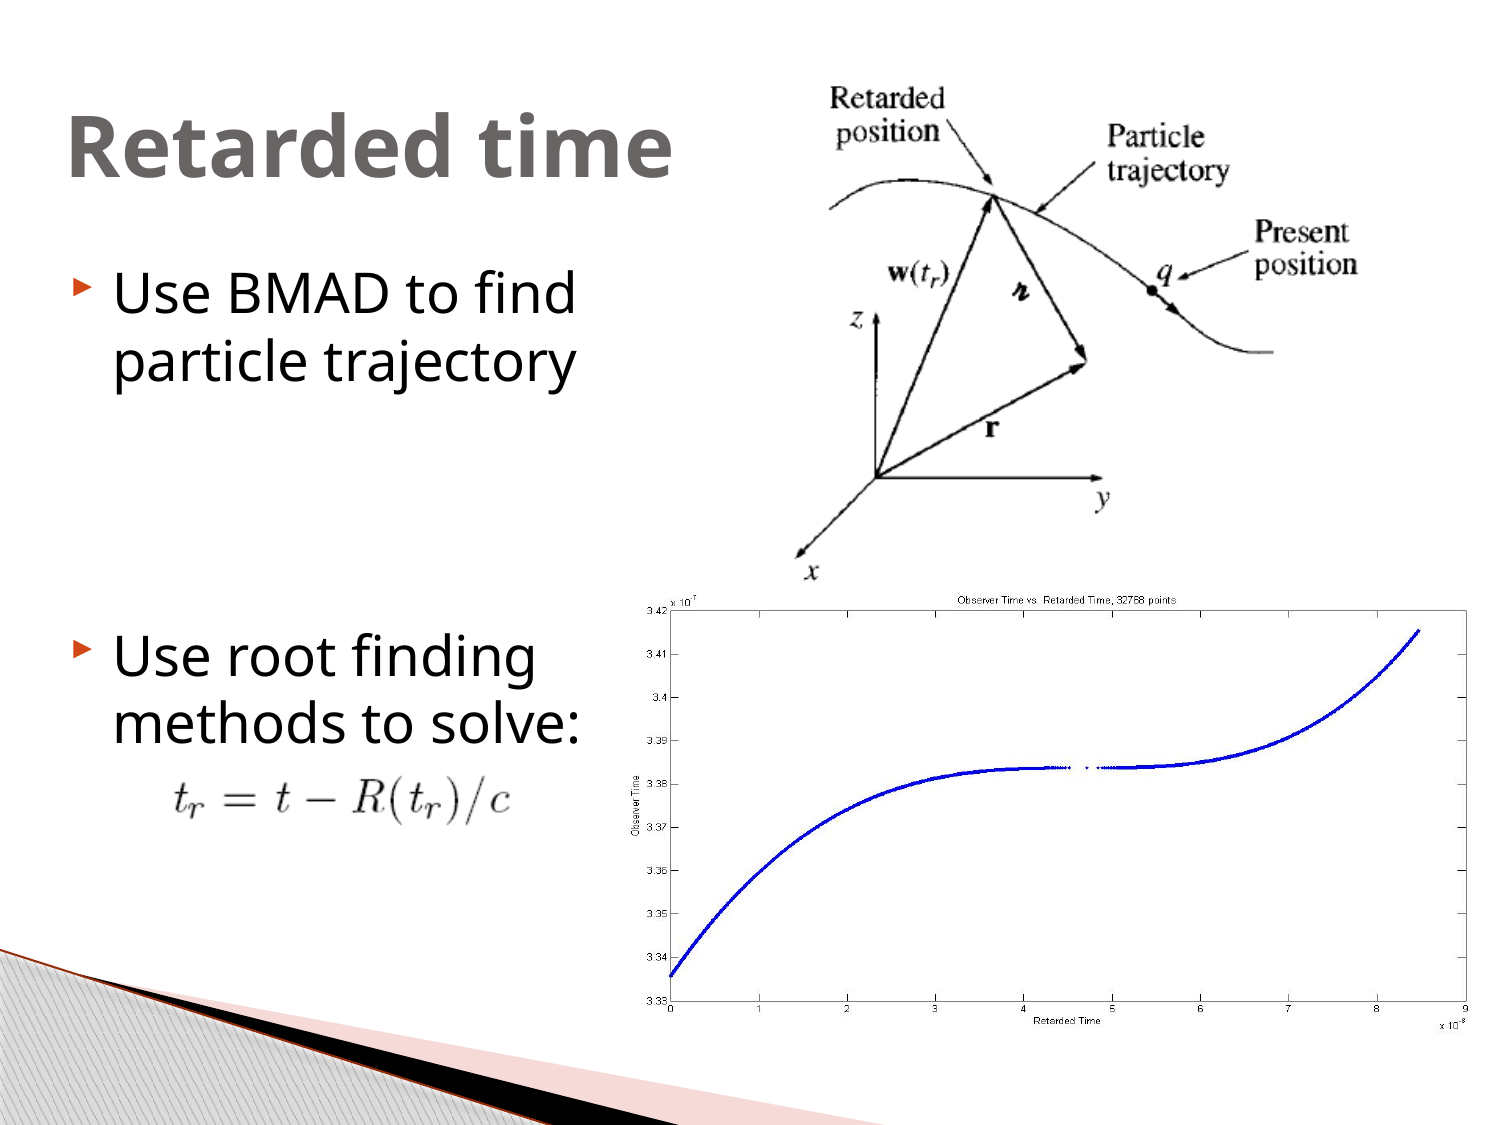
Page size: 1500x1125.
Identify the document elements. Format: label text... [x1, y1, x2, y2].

list Use BMAD to find particle trajectory Use root finding methods to solve: [37, 249, 731, 993]
picture [537, 49, 1500, 1054]
picture [162, 762, 521, 835]
title Retarded time [50, 50, 737, 238]
